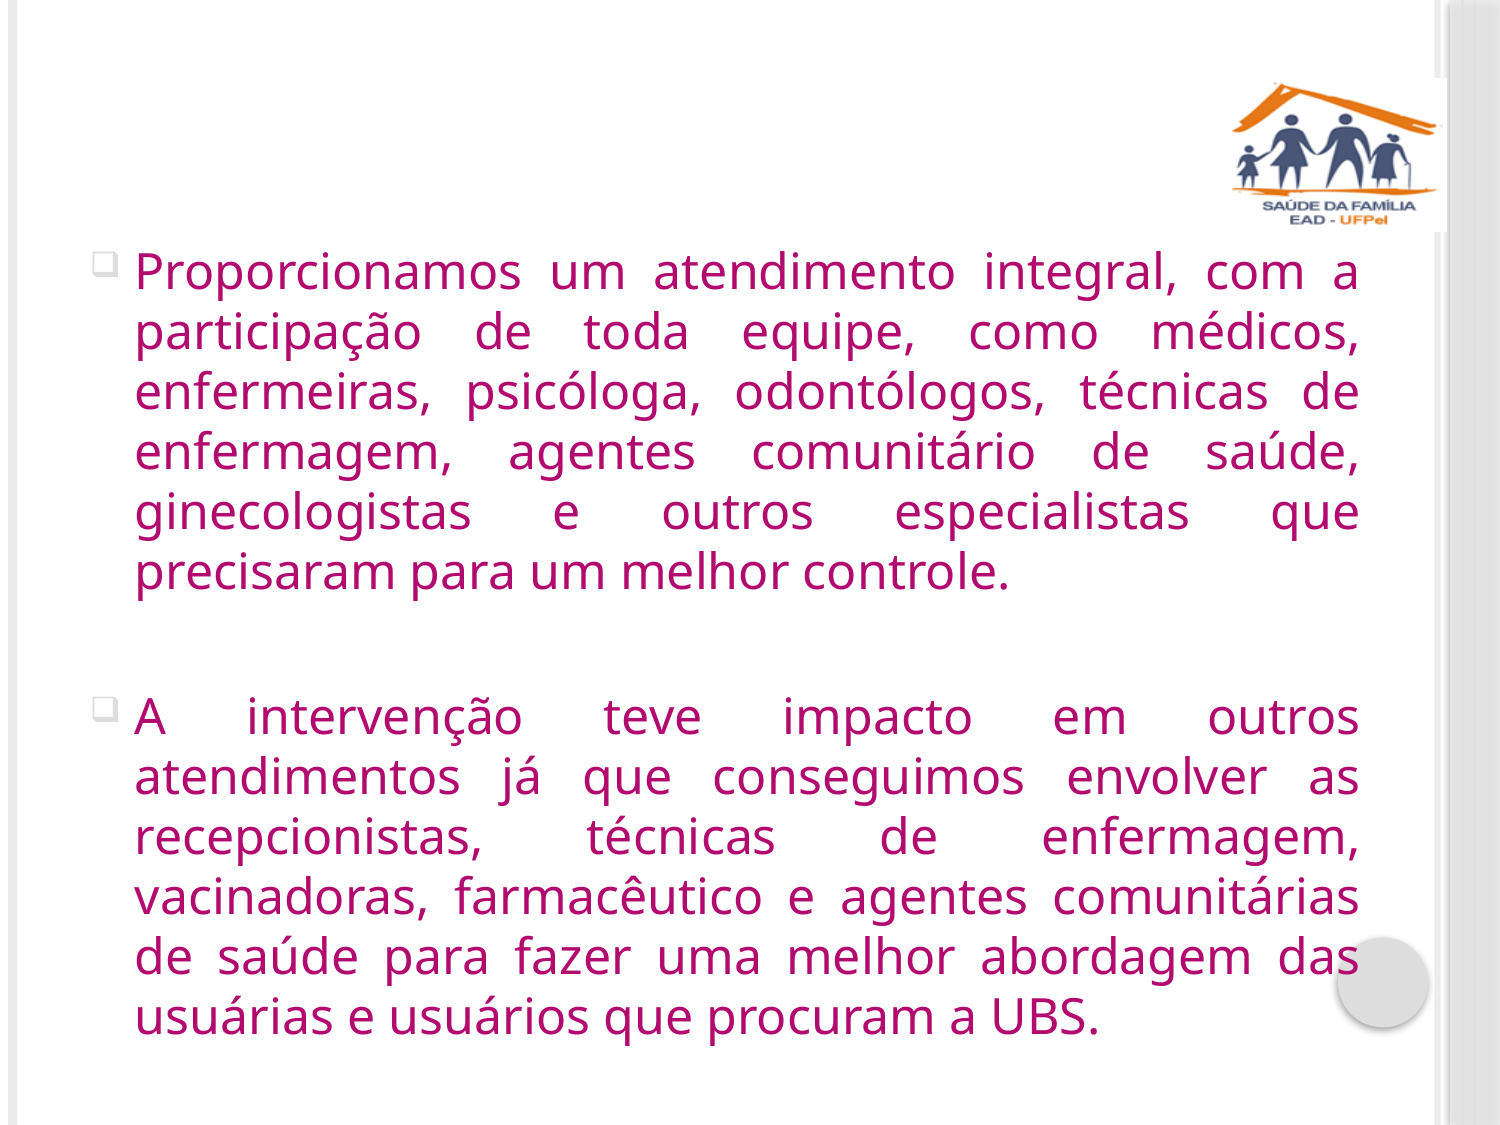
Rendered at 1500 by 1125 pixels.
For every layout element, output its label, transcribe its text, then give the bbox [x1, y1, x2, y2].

list Proporcionamos um atendimento integral, com a participação de toda equipe, como médicos, enfermeiras, psicóloga, odontólogos, técnicas de enfermagem, agentes comunitário de saúde, ginecologistas e outros especialistas que precisaram para um melhor controle. A intervenção teve impacto em outros atendimentos já que conseguimos envolver as recepcionistas, técnicas de enfermagem, vacinadoras, farmacêutico e agentes comunitárias de saúde para fazer uma melhor abordagem das usuárias e usuários que procuram a UBS. [75, 231, 1376, 1094]
picture [1221, 77, 1448, 233]
